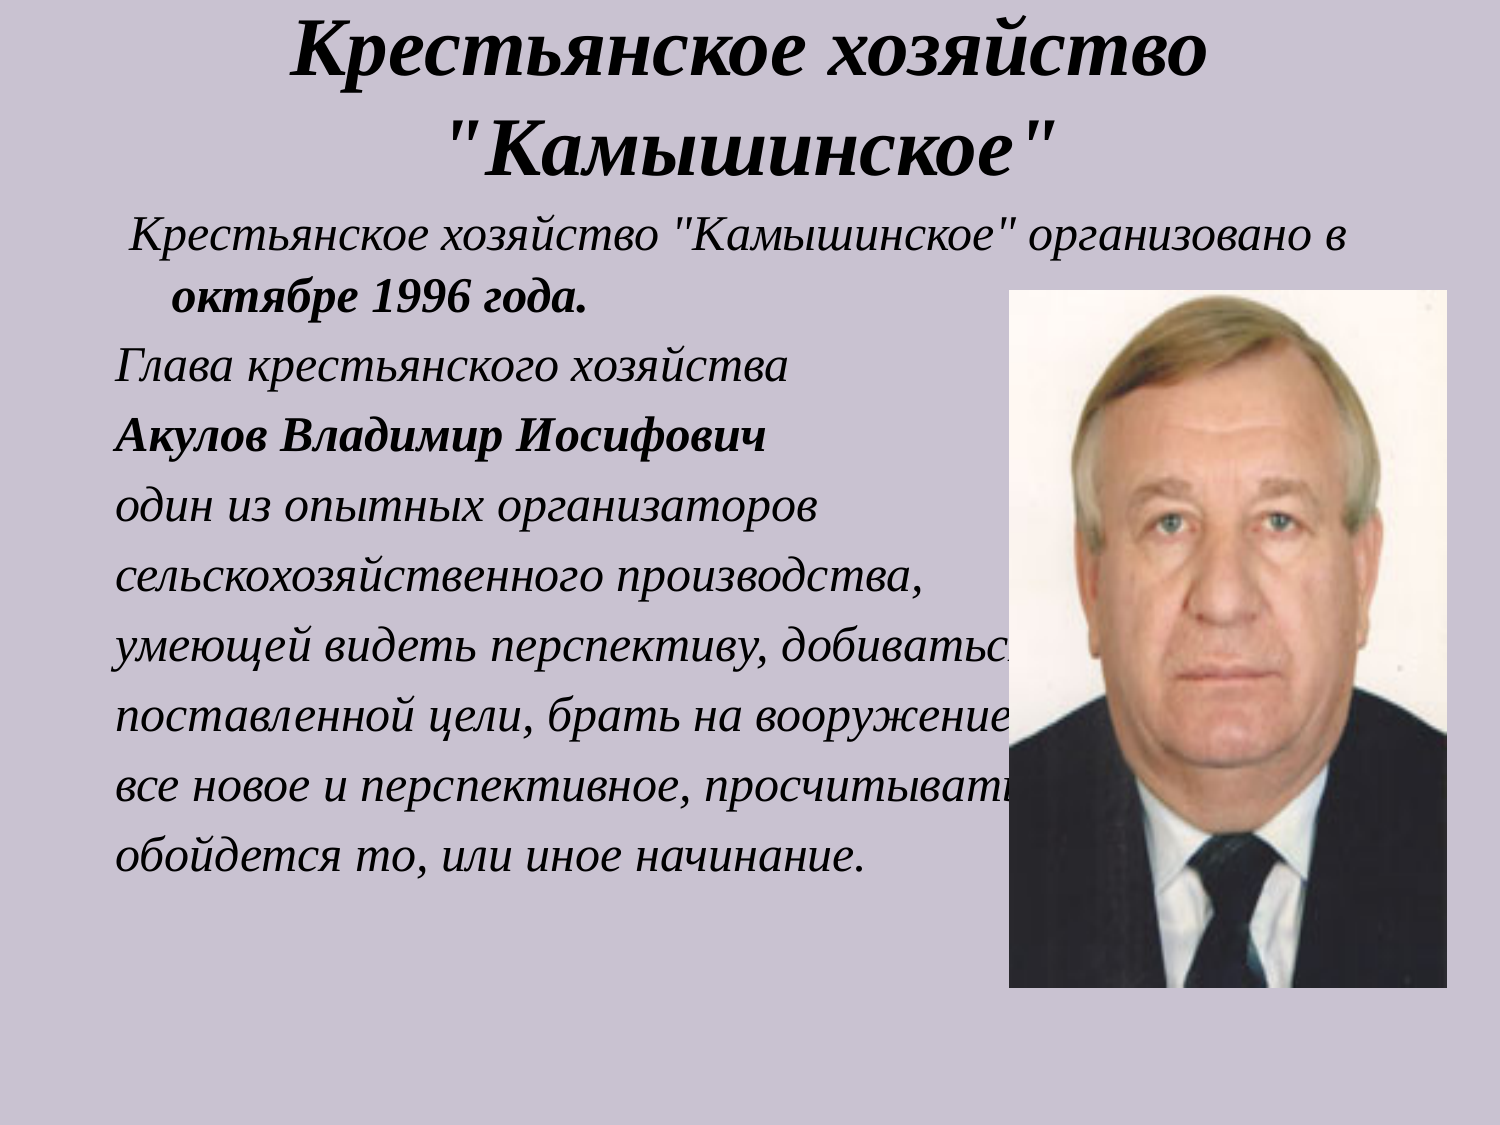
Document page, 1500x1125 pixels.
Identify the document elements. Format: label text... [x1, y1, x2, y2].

picture [1009, 290, 1448, 988]
title Крестьянское хозяйство "Камышинское" [75, 0, 1425, 185]
list Крестьянское хозяйство "Камышинское" организовано в октябре 1996 года. Глава крестьянского хозяйства Акулов Владимир Иосифович один из опытных организаторов сельскохозяйственного производства, умеющей видеть перспективу, добиваться поставленной цели, брать на вооружение все новое и перспективное, просчитывать во что обойдется то, или иное начинание. [100, 184, 1471, 1083]
